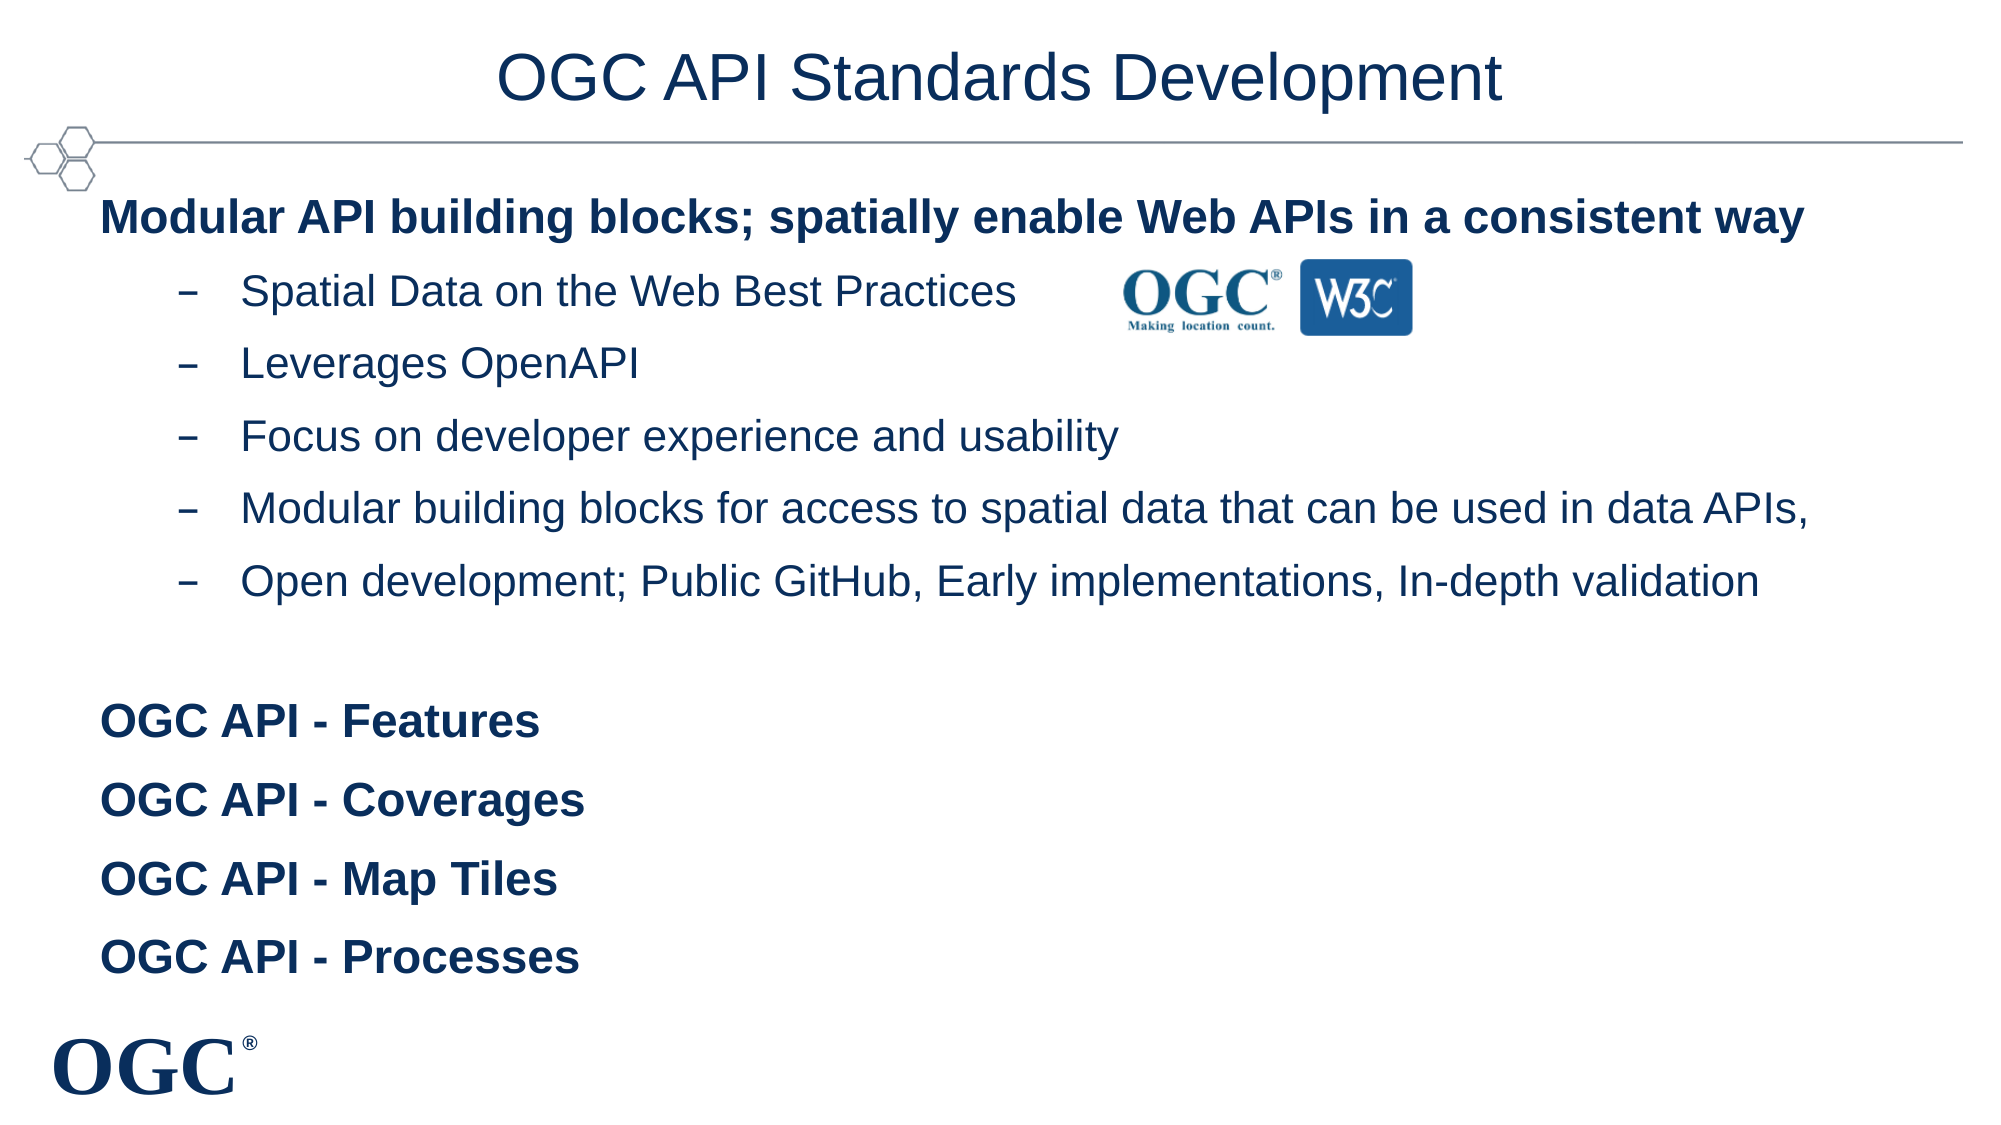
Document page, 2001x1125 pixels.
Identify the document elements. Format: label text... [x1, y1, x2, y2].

list Modular API building blocks; spatially enable Web APIs in a consistent way Spatial Data on the Web Best Practices Leverages OpenAPI Focus on developer experience and usability Modular building blocks for access to spatial data that can be used in data APIs, Open development; Public GitHub, Early implementations, In-depth validation OGC API - Features OGC API - Coverages OGC API - Map Tiles OGC API - Processes [75, 164, 1926, 1013]
title OGC API Standards Development [50, 22, 1951, 135]
picture [1077, 250, 1446, 348]
picture [24, 125, 1963, 192]
